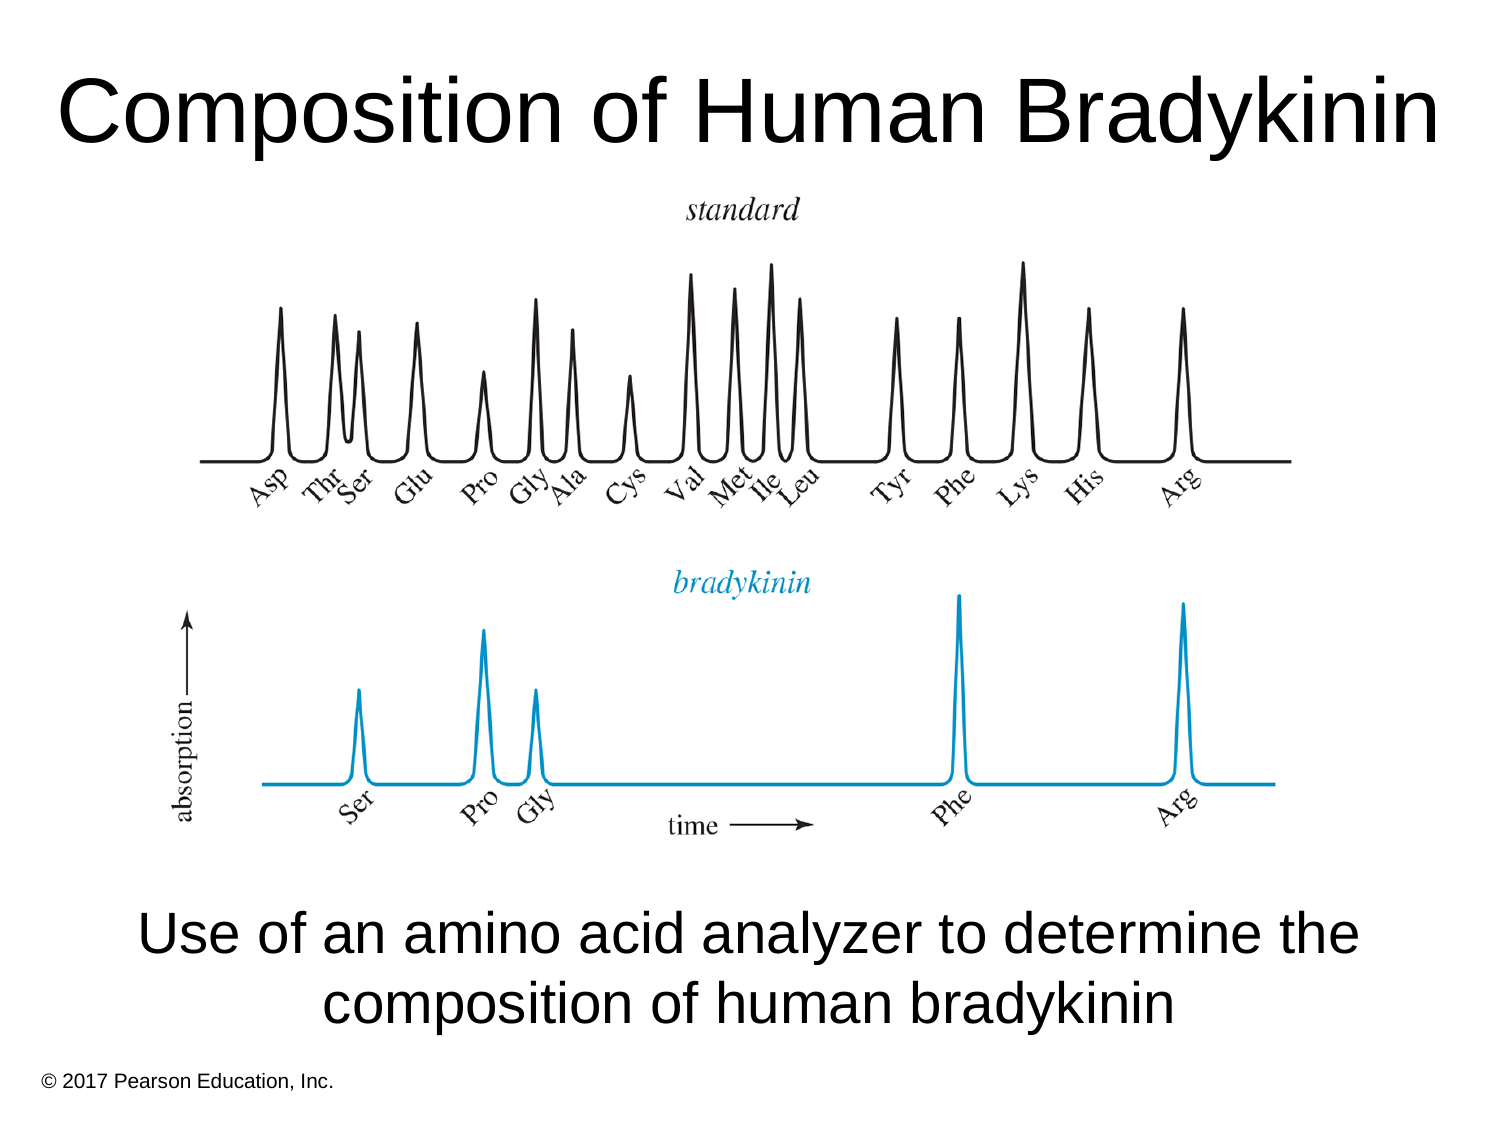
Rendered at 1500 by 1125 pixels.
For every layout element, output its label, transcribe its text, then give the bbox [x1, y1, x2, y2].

title Composition of Human Bradykinin [0, 12, 1500, 200]
picture [162, 187, 1301, 842]
text_box Use of an amino acid analyzer to determine the composition of human bradykinin [74, 887, 1425, 1043]
